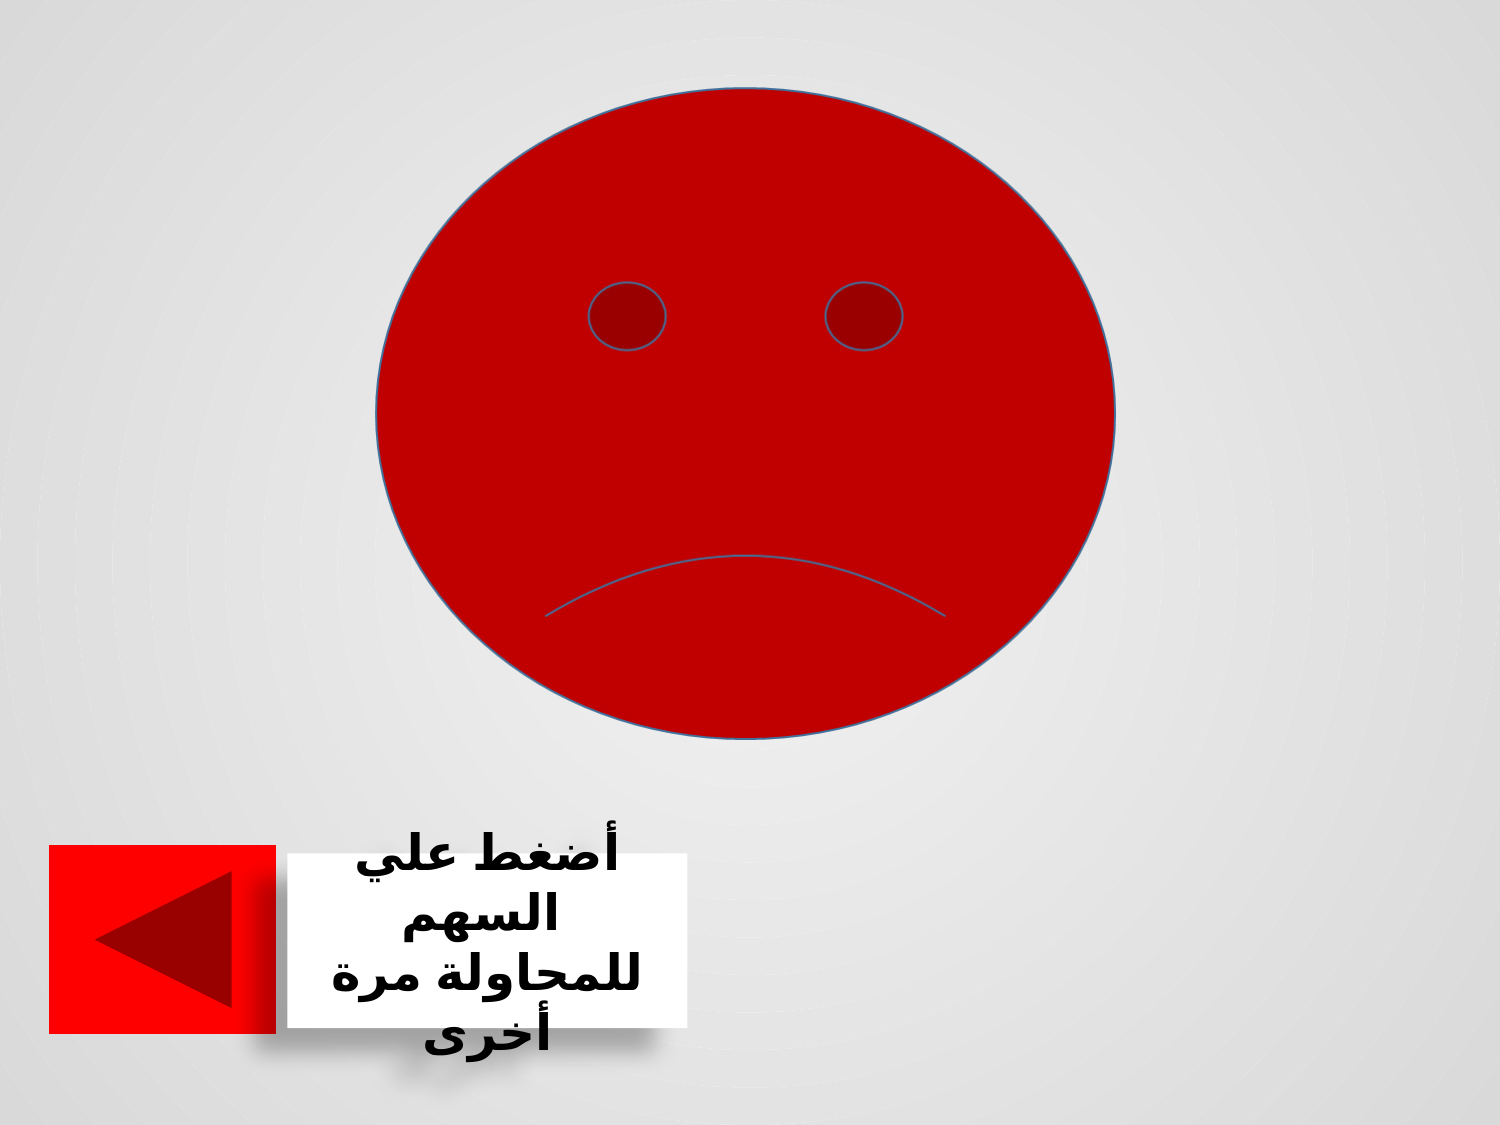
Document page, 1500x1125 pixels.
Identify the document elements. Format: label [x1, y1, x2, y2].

text_box [49, 87, 1116, 1034]
